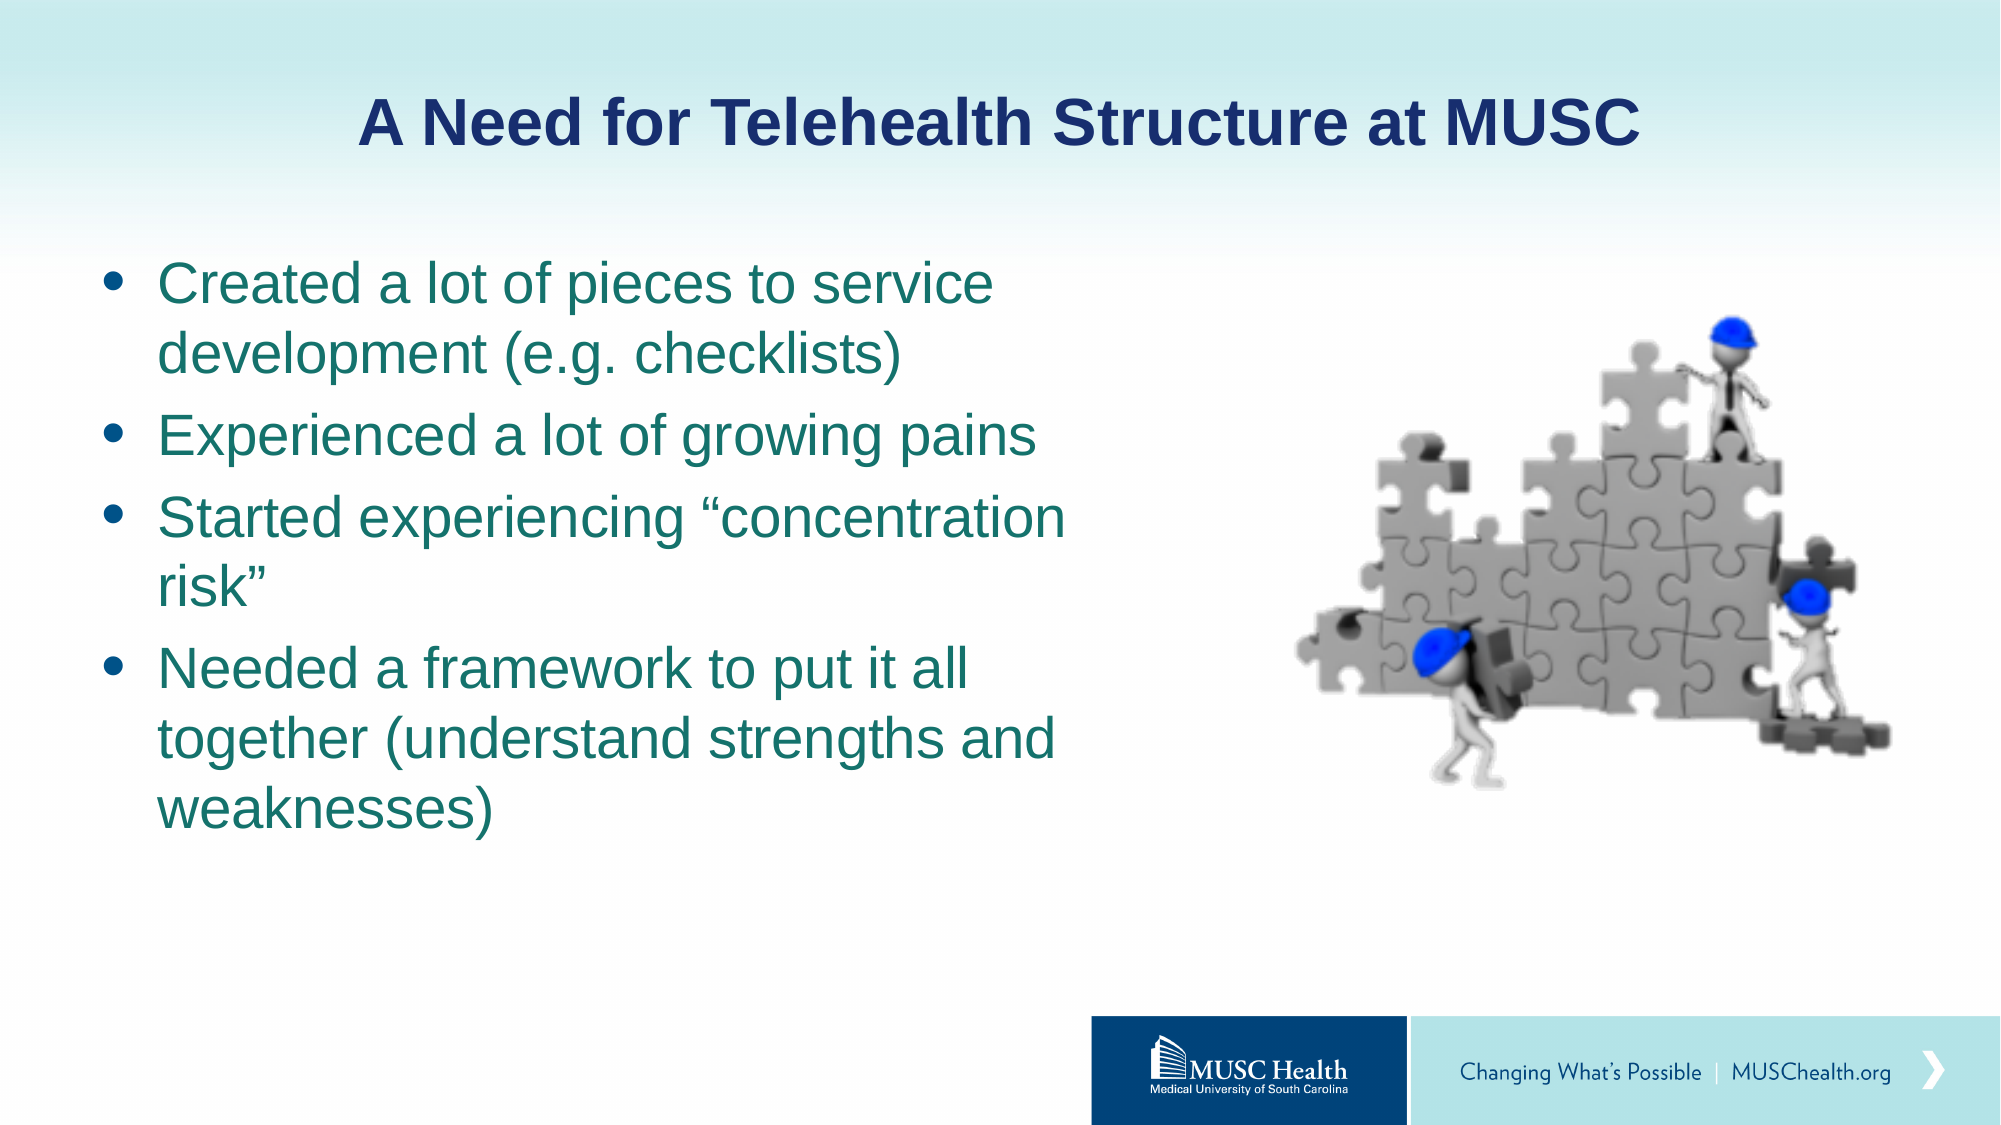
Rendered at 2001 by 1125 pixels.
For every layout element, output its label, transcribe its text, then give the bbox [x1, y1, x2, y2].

picture [0, 0, 2001, 1125]
list Created a lot of pieces to service development (e.g. checklists) Experienced a lot of growing pains Started experiencing “concentration risk” Needed a framework to put it all together (understand strengths and weaknesses) [86, 238, 1172, 983]
title A Need for Telehealth Structure at MUSC [99, 45, 1900, 233]
